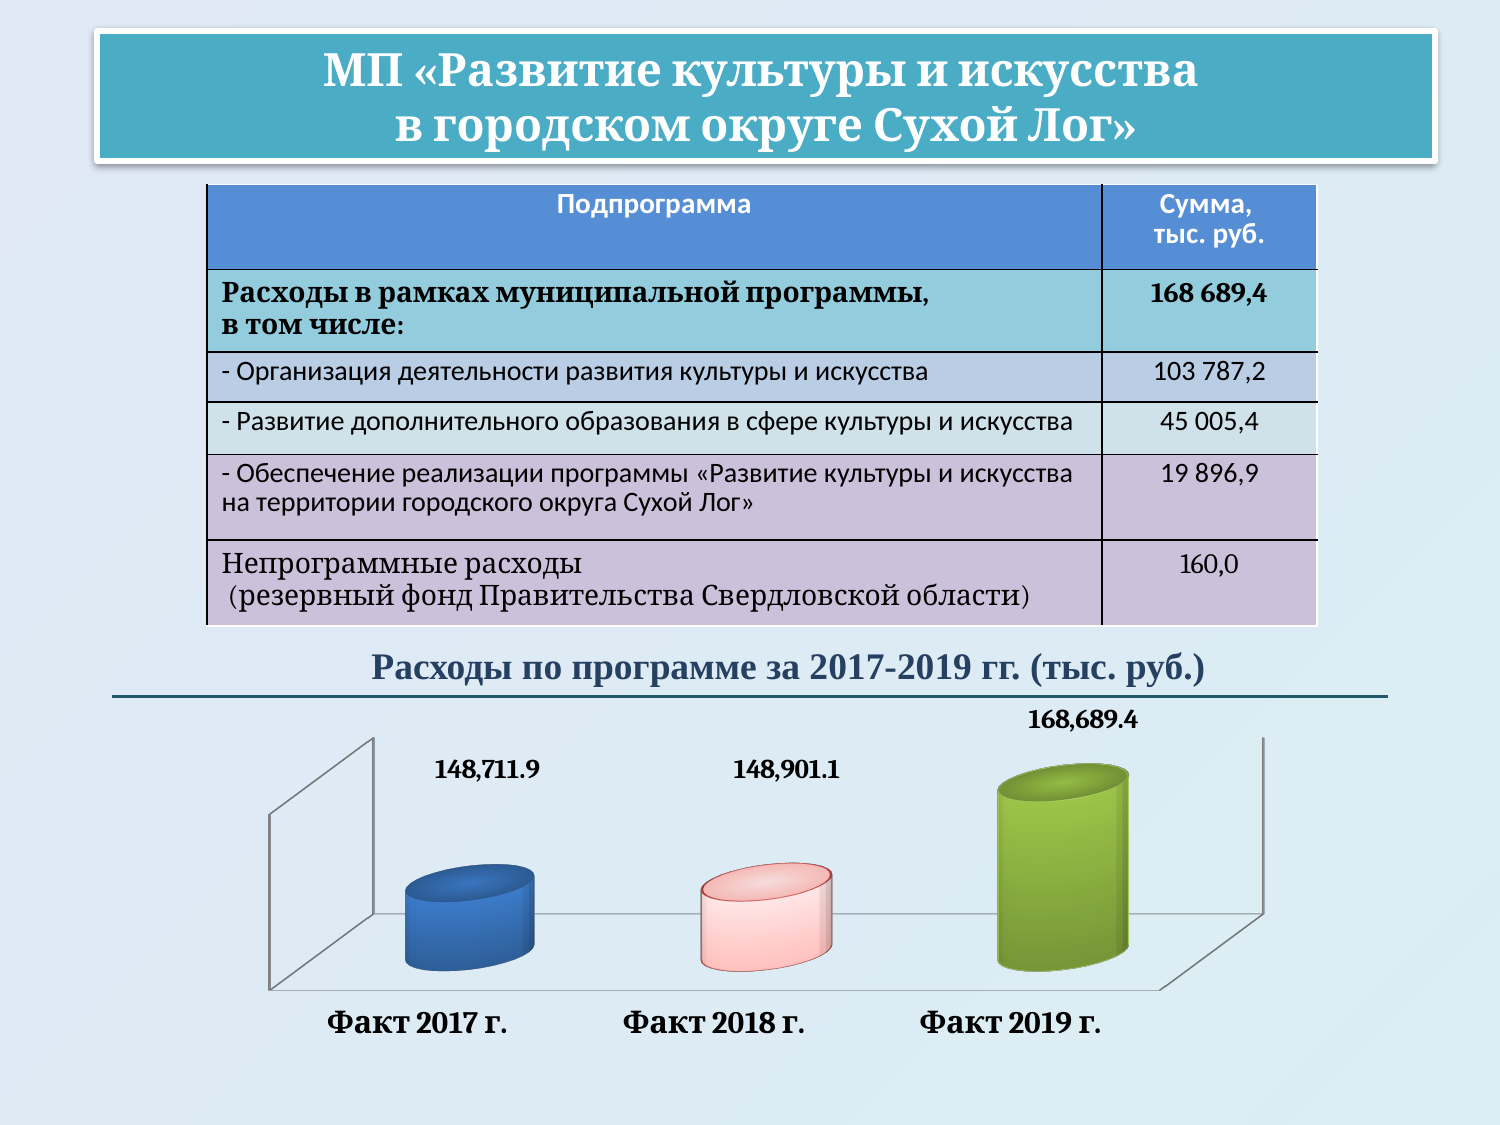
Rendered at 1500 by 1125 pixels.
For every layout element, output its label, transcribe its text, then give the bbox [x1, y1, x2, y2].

table_cell - Организация деятельности развития культуры и искусства [208, 353, 1101, 401]
text_box Расходы по программе за 2017-2019 гг. (тыс. руб.) [123, 634, 1376, 694]
table_header Подпрограмма [208, 185, 1101, 269]
table_cell 160,0 [1103, 541, 1316, 625]
table_cell - Развитие дополнительного образования в сфере культуры и искусства [208, 403, 1101, 454]
table_header Сумма, тыс. руб. [1103, 185, 1316, 269]
table_cell 19 896,9 [1103, 455, 1316, 539]
table_cell 168 689,4 [1103, 270, 1316, 351]
table_cell Расходы в рамках муниципальной программы, в том числе: [208, 270, 1101, 351]
chart [181, 703, 1352, 1057]
table_cell Непрограммные расходы (резервный фонд Правительства Свердловской области) [208, 541, 1101, 625]
table_cell 45 005,4 [1103, 403, 1316, 454]
table_cell 103 787,2 [1103, 353, 1316, 401]
text_box МП «Развитие культуры и искусства в городском округе Сухой Лог» [94, 28, 1438, 164]
table_cell - Обеспечение реализации программы «Развитие культуры и искусства на территории городского округа Сухой Лог» [208, 455, 1101, 539]
